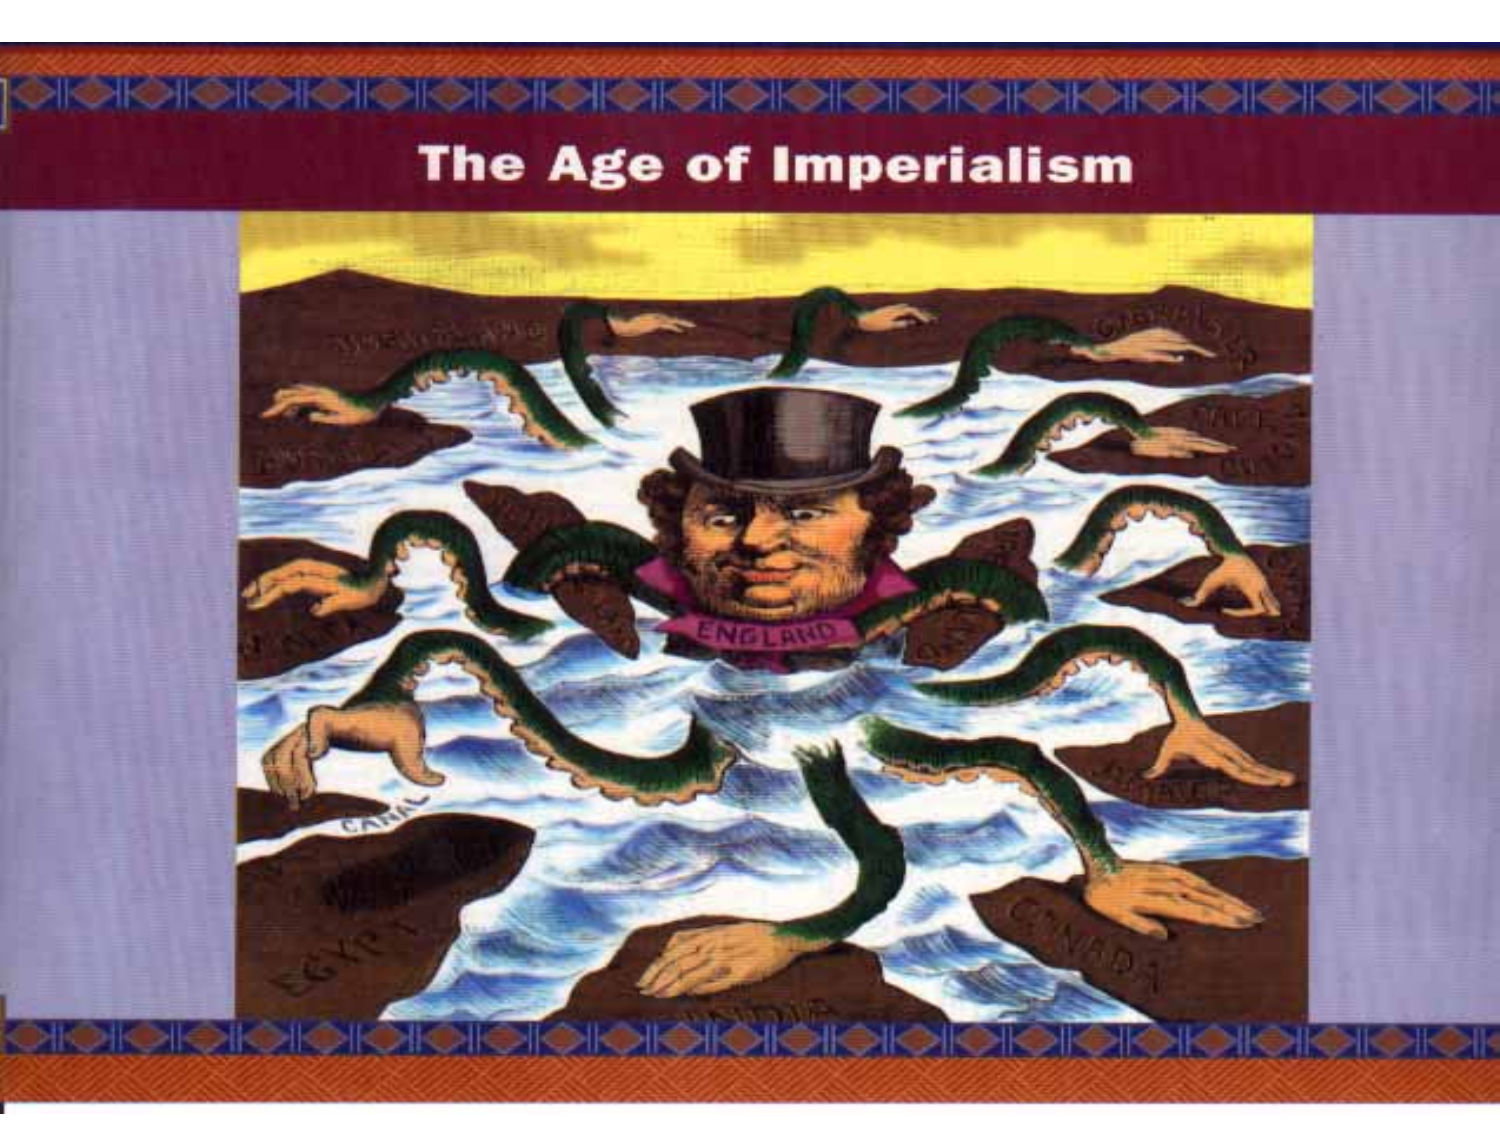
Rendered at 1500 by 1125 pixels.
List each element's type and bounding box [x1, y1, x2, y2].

list [0, 42, 1500, 1115]
